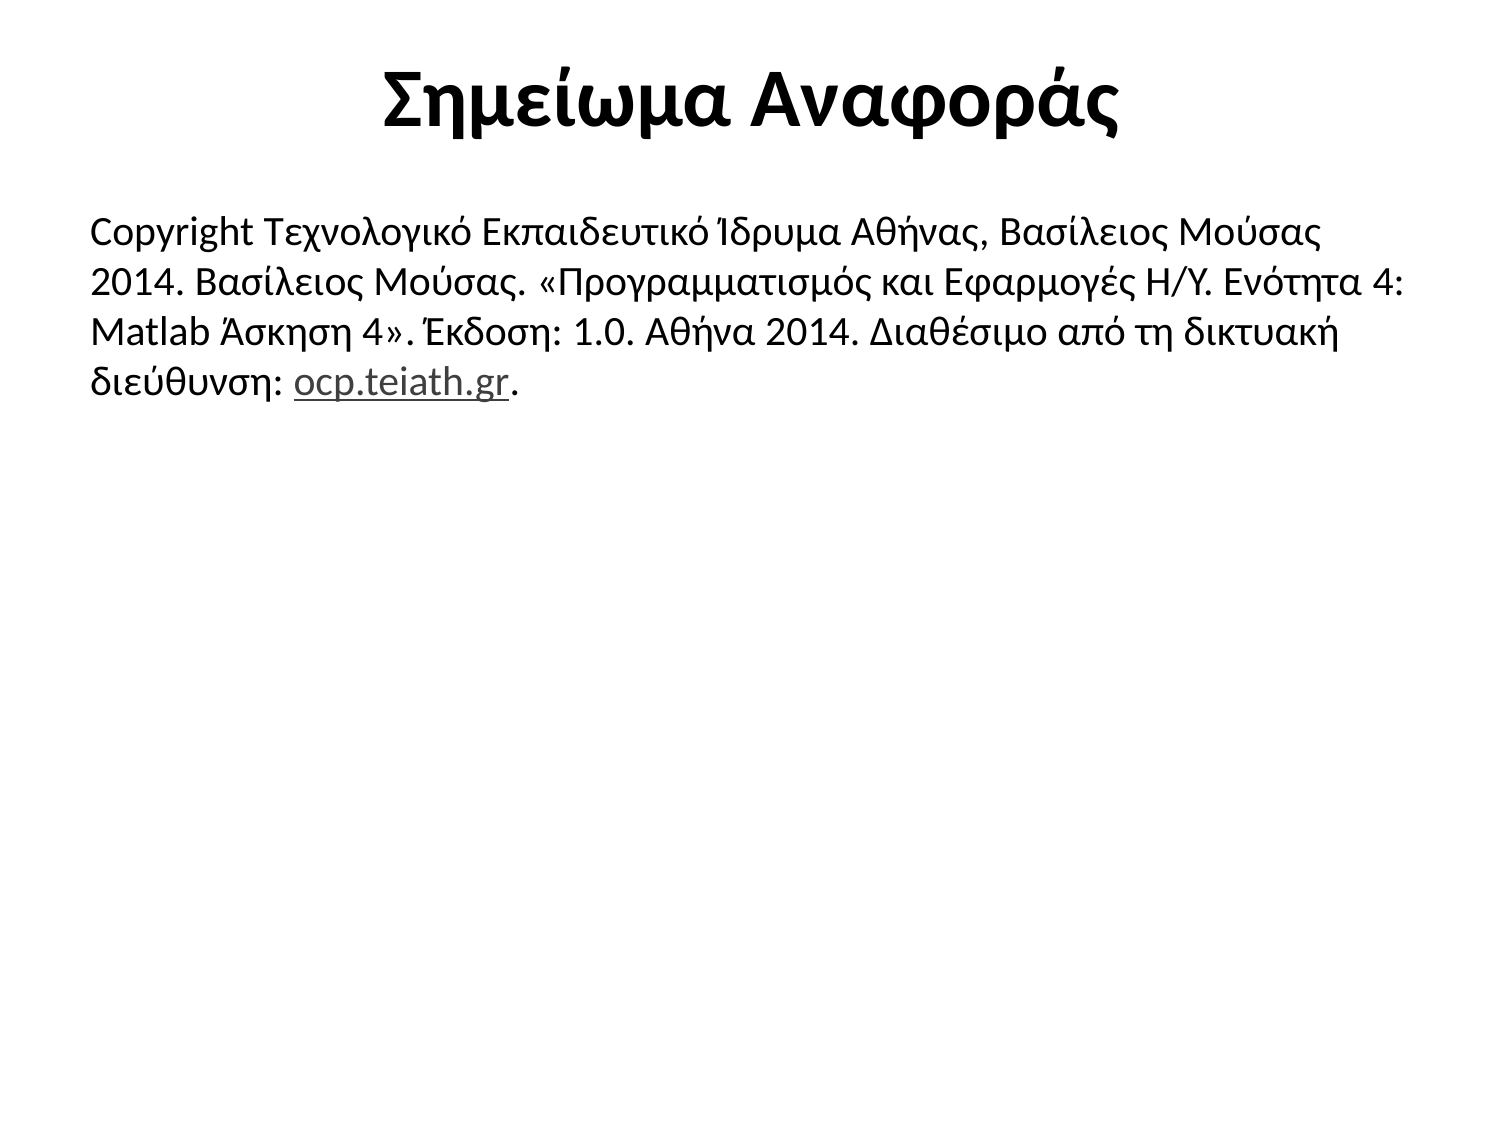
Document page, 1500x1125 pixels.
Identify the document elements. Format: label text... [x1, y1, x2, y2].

title Σημείωμα Αναφοράς [76, 19, 1427, 169]
list Copyright Τεχνολογικό Εκπαιδευτικό Ίδρυμα Αθήνας, Βασίλειος Μούσας 2014. Βασίλειος Μούσας. «Προγραμματισμός και Εφαρμογές Η/Υ. Ενότητα 4: Matlab Άσκηση 4». Έκδοση: 1.0. Αθήνα 2014. Διαθέσιμο από τη δικτυακή διεύθυνση: ocp.teiath.gr. [75, 196, 1425, 1024]
